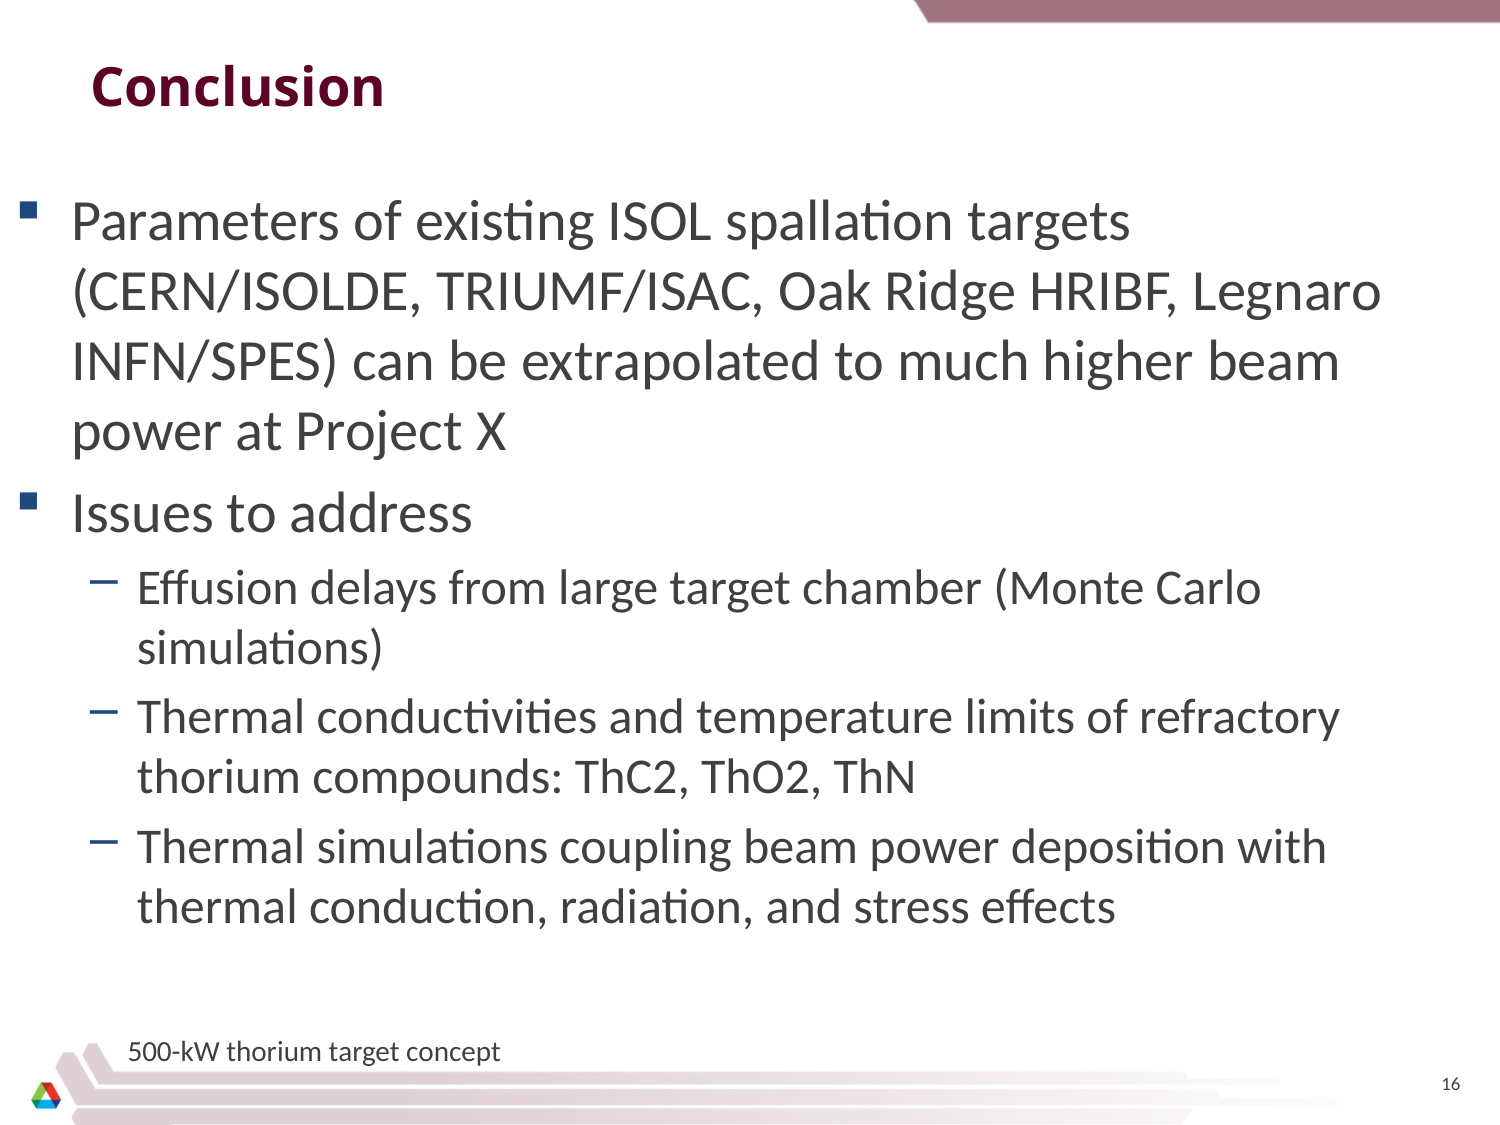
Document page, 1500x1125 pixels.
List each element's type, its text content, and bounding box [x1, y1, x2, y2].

picture [0, 1037, 1500, 1125]
picture [0, 0, 1500, 24]
slide_number 16 [1412, 1064, 1476, 1125]
footer 500-kW thorium target concept [112, 1025, 1500, 1063]
list Parameters of existing ISOL spallation targets (CERN/ISOLDE, TRIUMF/ISAC, Oak Ridge HRIBF, Legnaro INFN/SPES) can be extrapolated to much higher beam power at Project X Issues to address Effusion delays from large target chamber (Monte Carlo simulations) Thermal conductivities and temperature limits of refractory thorium compounds: ThC2, ThO2, ThN Thermal simulations coupling beam power deposition with thermal conduction, radiation, and stress effects [0, 174, 1488, 988]
title Conclusion [75, 45, 1425, 174]
